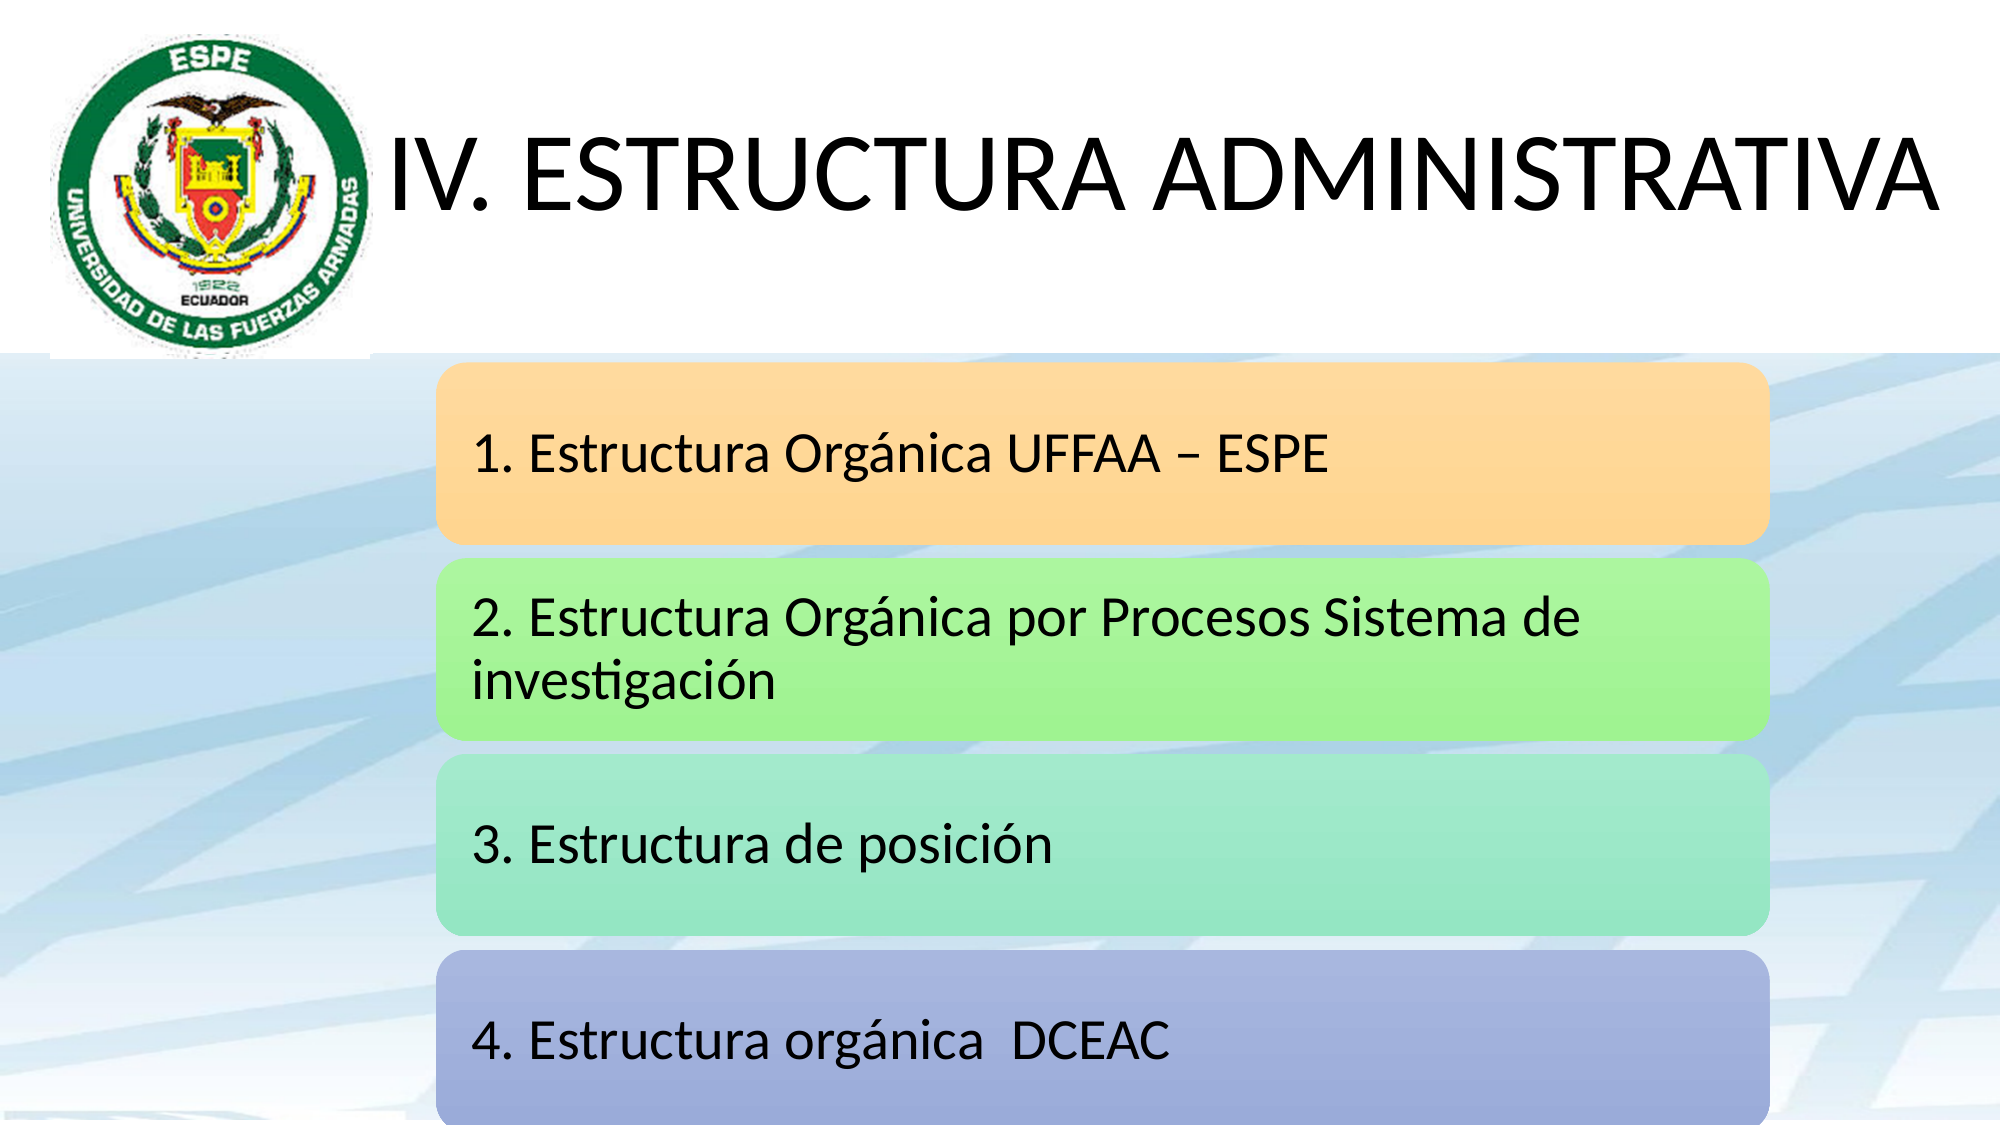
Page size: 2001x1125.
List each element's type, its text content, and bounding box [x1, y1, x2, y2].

text_box IV. ESTRUCTURA ADMINISTRATIVA [373, 90, 1957, 241]
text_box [436, 358, 1770, 1125]
picture [0, 34, 2000, 1120]
